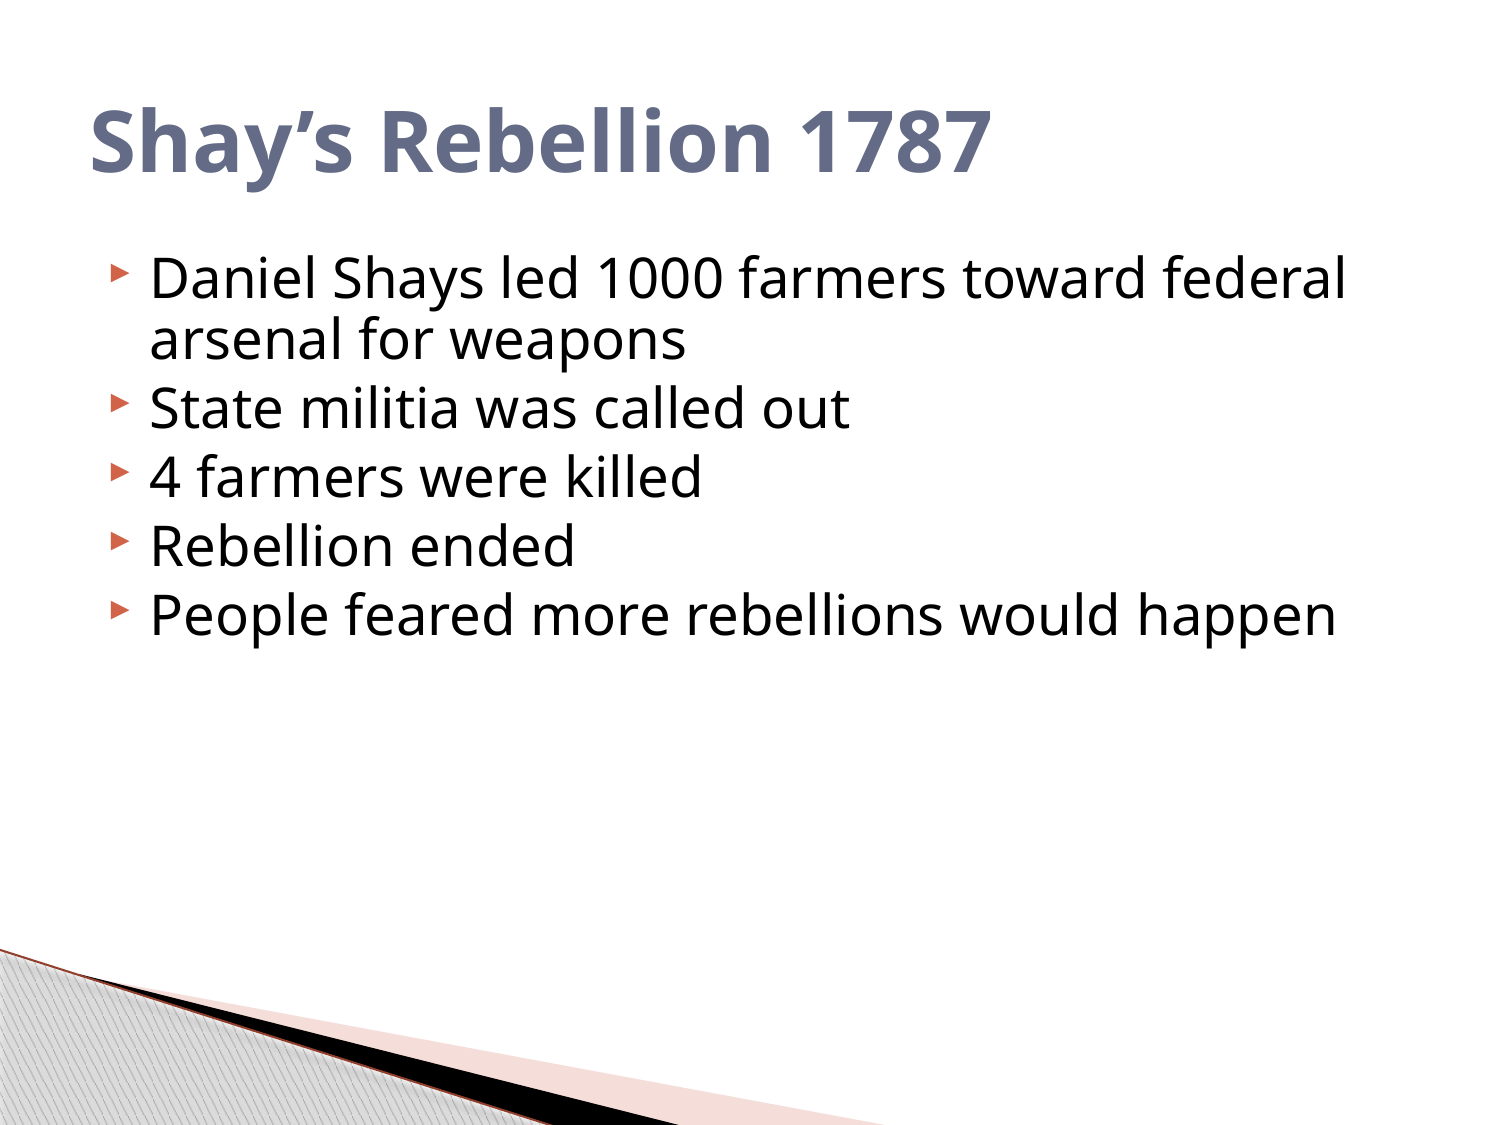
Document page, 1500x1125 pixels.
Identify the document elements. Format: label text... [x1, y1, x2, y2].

list Daniel Shays led 1000 farmers toward federal arsenal for weapons State militia was called out 4 farmers were killed Rebellion ended People feared more rebellions would happen [75, 243, 1425, 986]
title Shay’s Rebellion 1787 [75, 45, 1425, 233]
